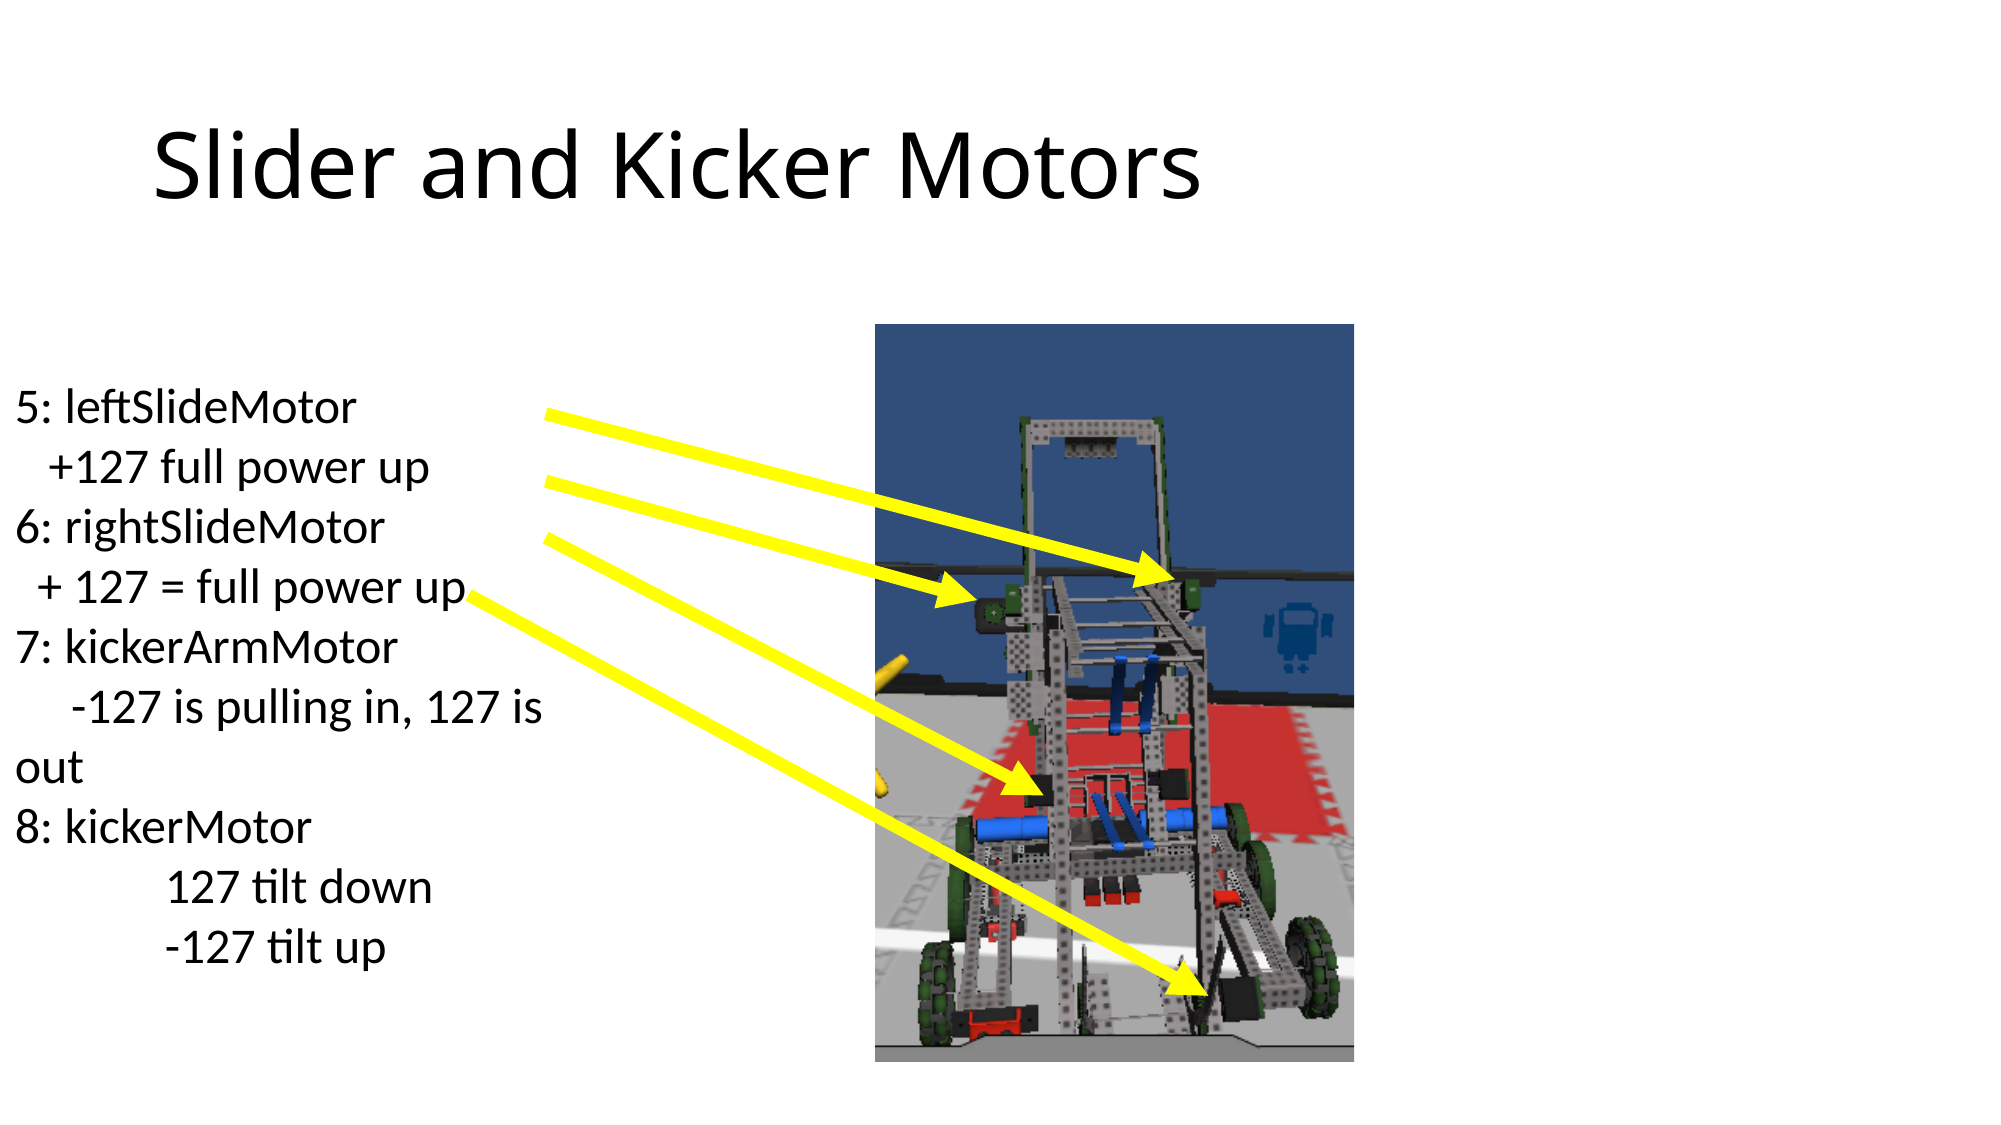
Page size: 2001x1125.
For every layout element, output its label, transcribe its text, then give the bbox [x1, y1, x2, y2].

picture [874, 324, 1355, 1062]
text_box 5: leftSlideMotor +127 full power up 6: rightSlideMotor + 127 = full power up 7: kickerArmMotor -127 is pulling in, 127 is out 8: kickerMotor 127 tilt down -127 tilt up [0, 366, 569, 982]
title Slider and Kicker Motors [137, 59, 1863, 278]
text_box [545, 537, 1044, 796]
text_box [545, 413, 1175, 580]
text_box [468, 595, 1209, 996]
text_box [545, 480, 978, 537]
